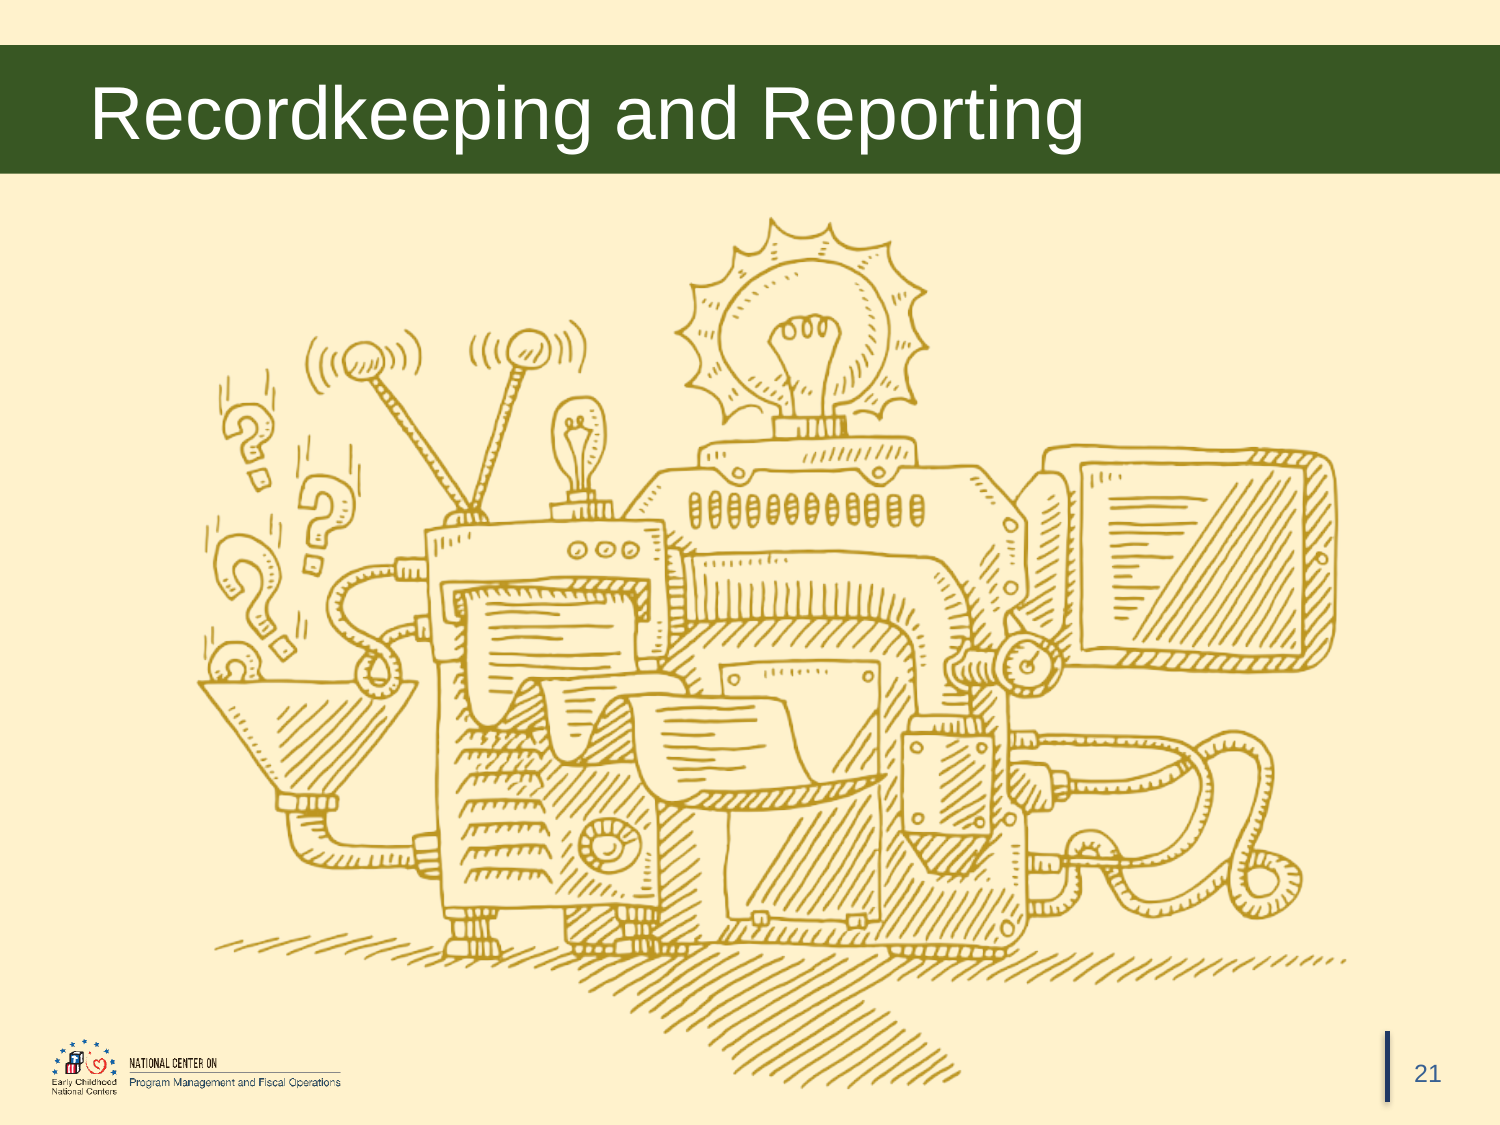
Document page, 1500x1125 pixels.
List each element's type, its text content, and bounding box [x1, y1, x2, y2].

title Recordkeeping and Reporting [0, 45, 1500, 174]
picture [50, 1036, 343, 1097]
